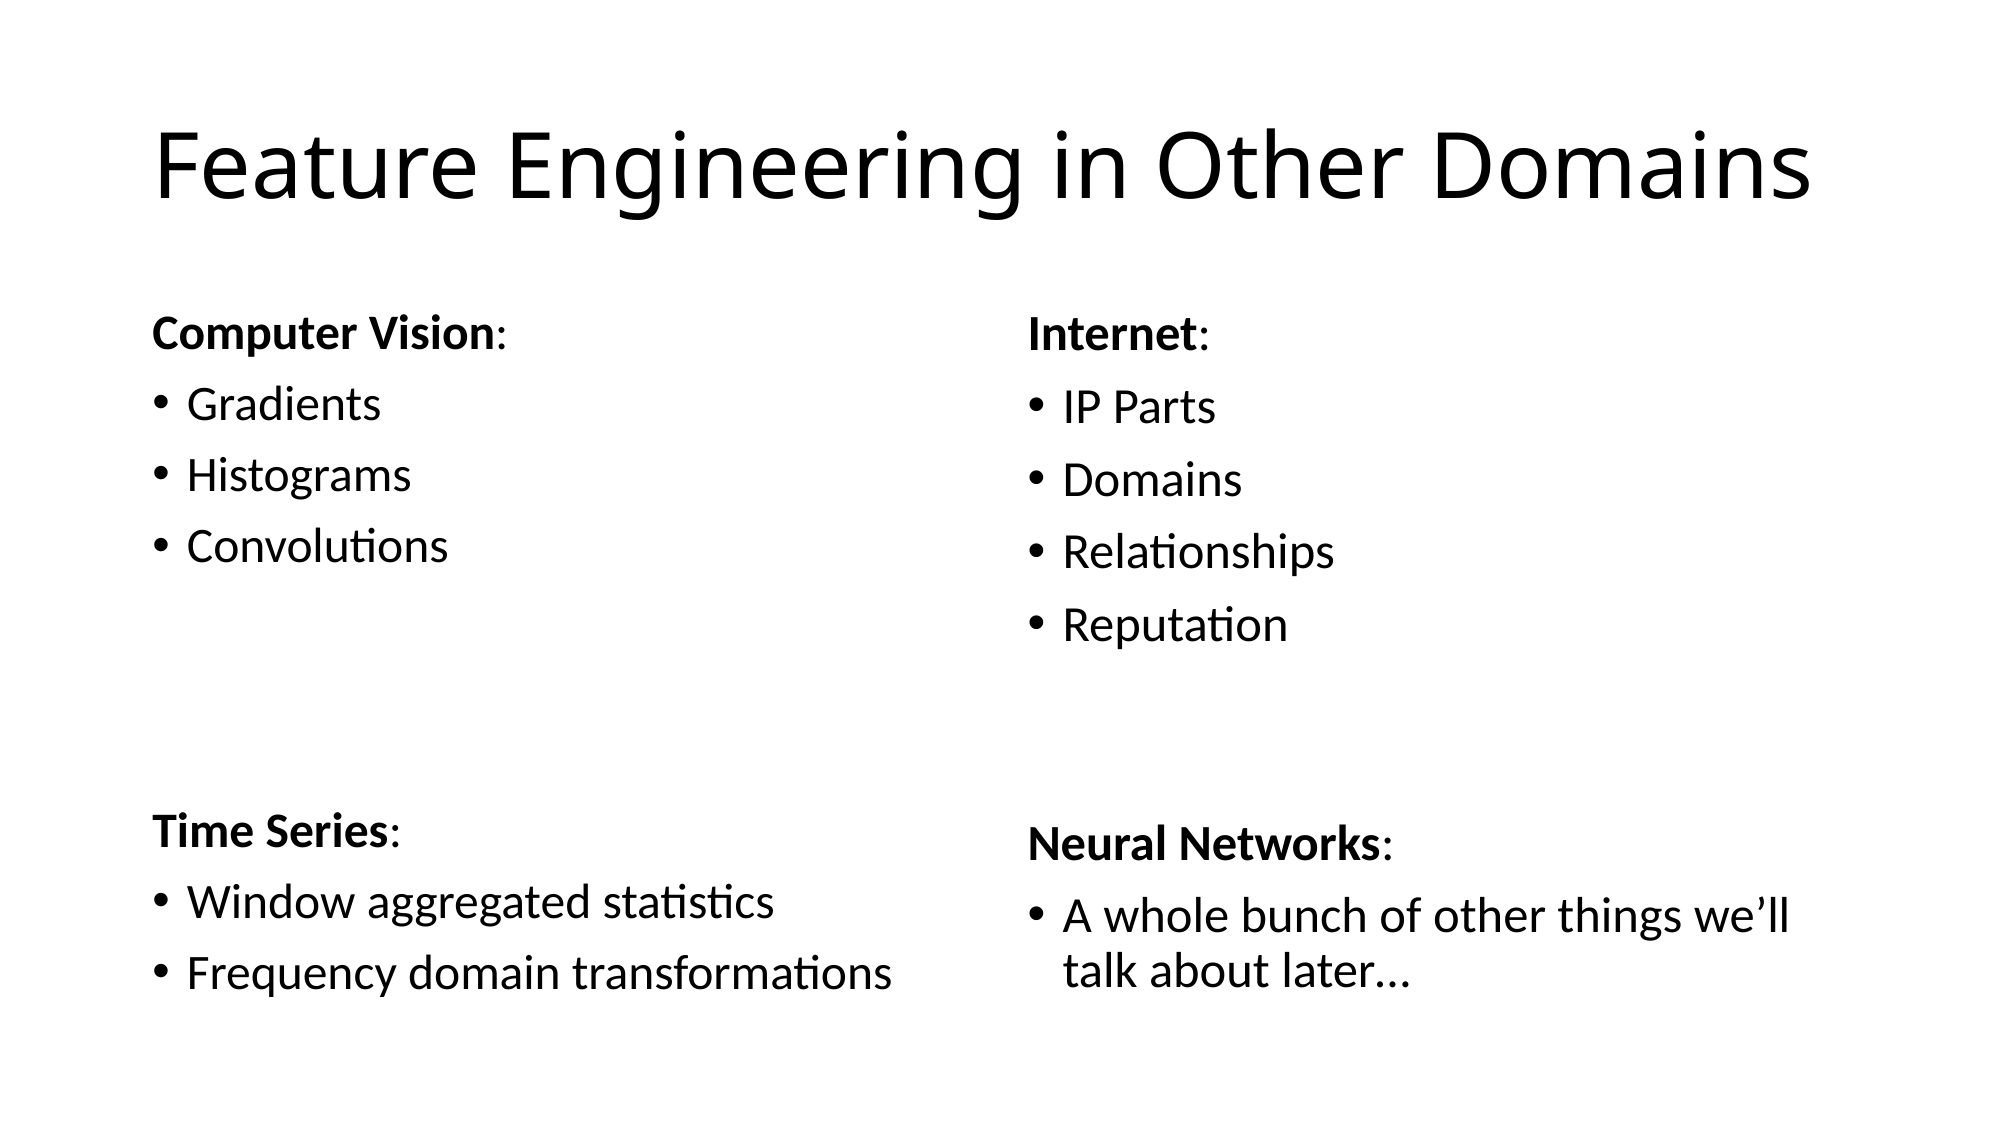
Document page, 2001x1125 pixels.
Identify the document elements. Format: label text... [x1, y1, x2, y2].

title Feature Engineering in Other Domains [137, 59, 1863, 278]
list Internet: IP Parts Domains Relationships Reputation Neural Networks: A whole bunch of other things we’ll talk about later… [1012, 299, 1863, 1014]
list Computer Vision: Gradients Histograms Convolutions Time Series: Window aggregated statistics Frequency domain transformations [137, 299, 988, 1014]
